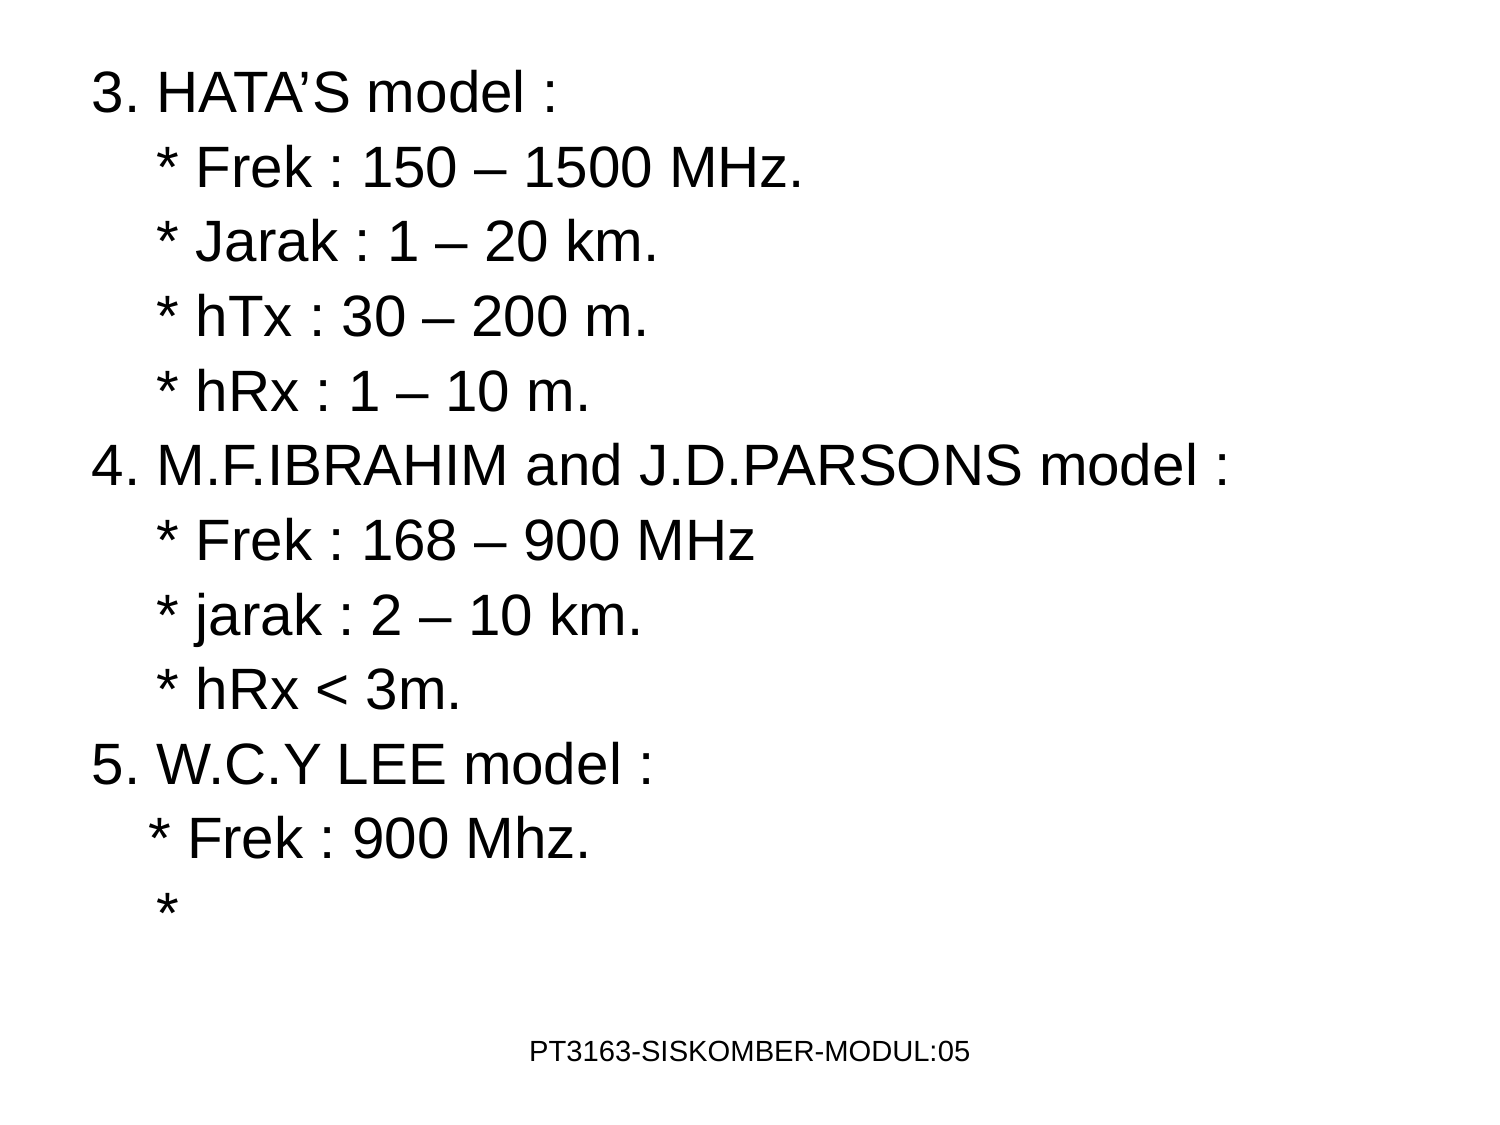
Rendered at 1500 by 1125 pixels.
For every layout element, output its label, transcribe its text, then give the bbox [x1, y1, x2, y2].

footer PT3163-SISKOMBER-MODUL:05 [512, 1024, 988, 1103]
list 3. HATA’S model : * Frek : 150 – 1500 MHz. * Jarak : 1 – 20 km. * hTx : 30 – 200 m. * hRx : 1 – 10 m. 4. M.F.IBRAHIM and J.D.PARSONS model : * Frek : 168 – 900 MHz * jarak : 2 – 10 km. * hRx < 3m. 5. W.C.Y LEE model : * Frek : 900 Mhz. * [76, 54, 1428, 999]
